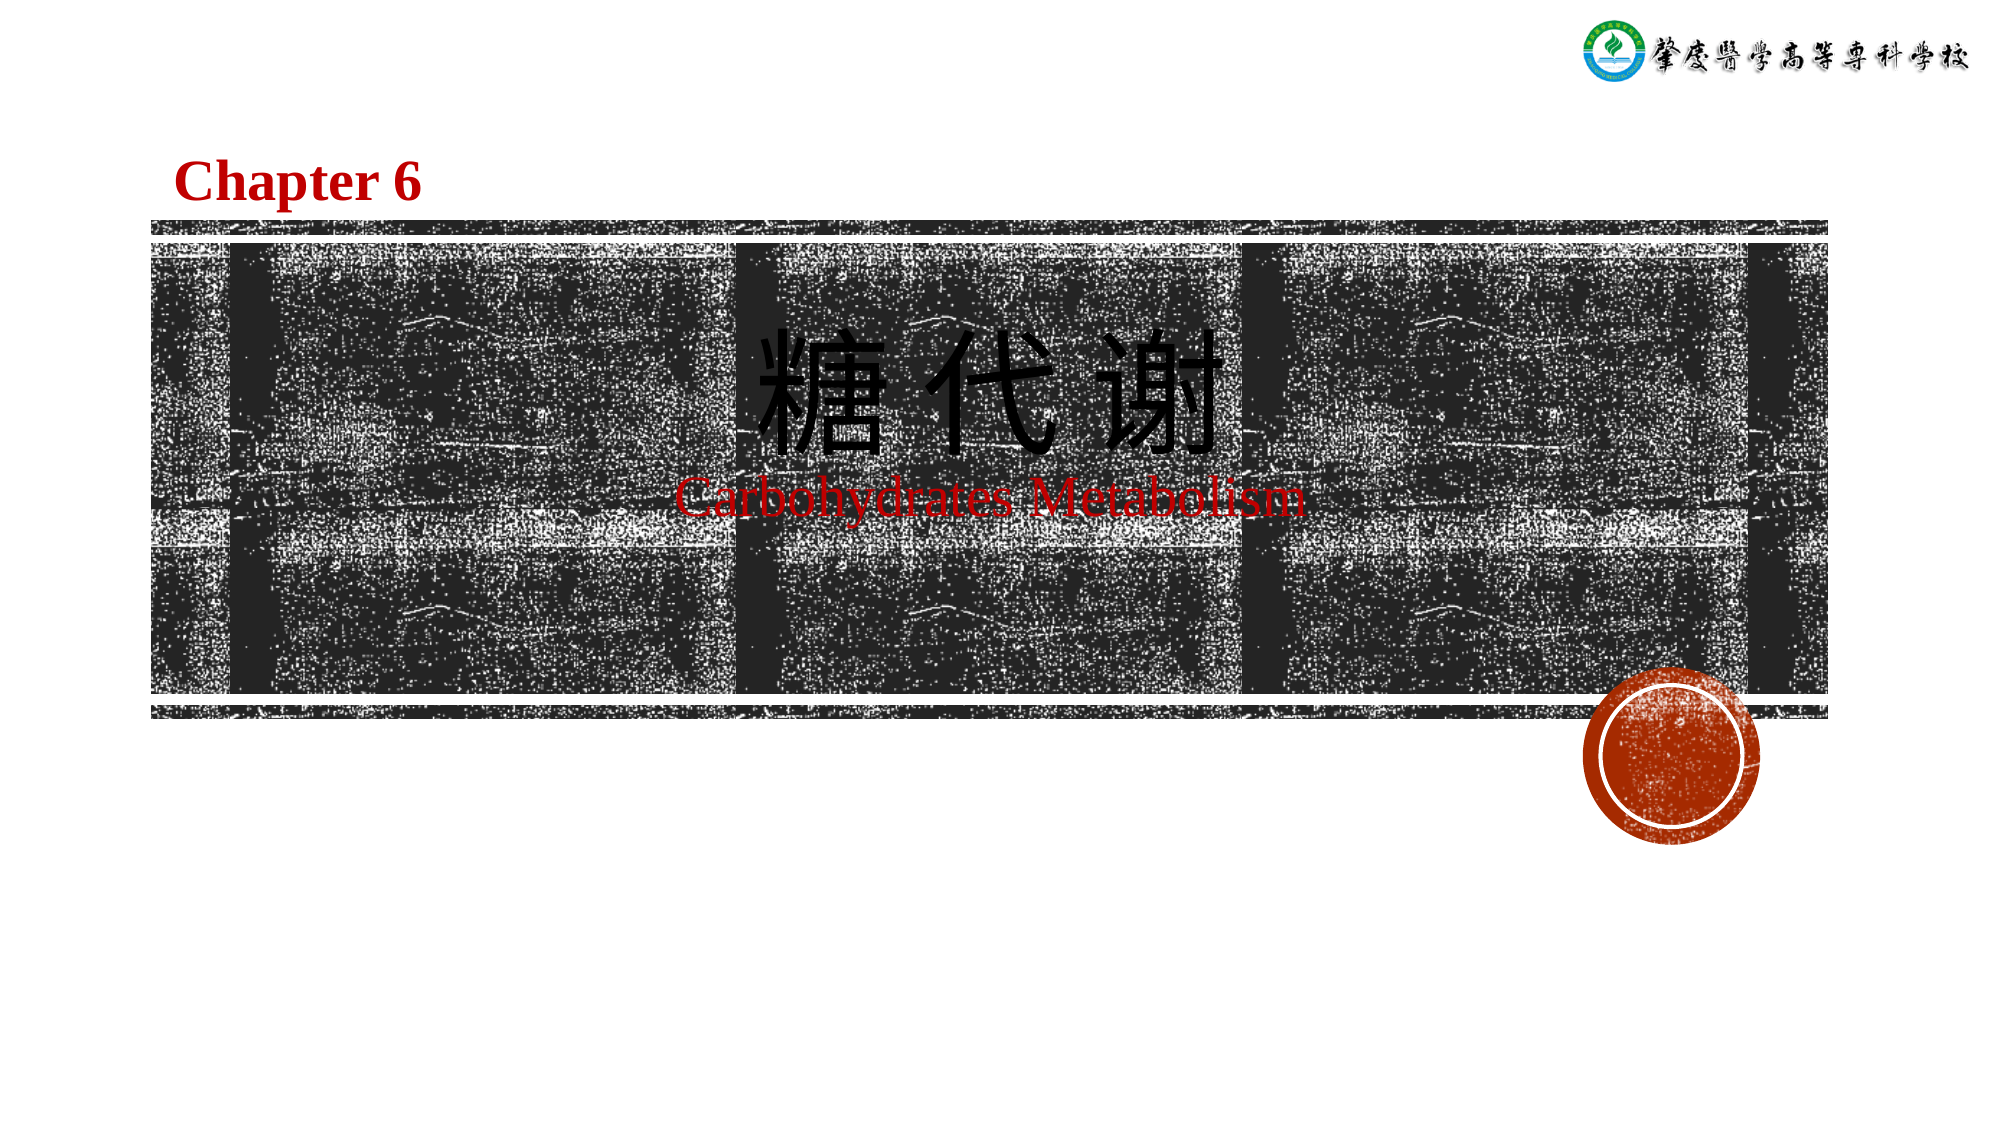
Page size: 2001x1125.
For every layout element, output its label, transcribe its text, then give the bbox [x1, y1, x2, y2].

title 糖 代 谢 Carbohydrates Metabolism [368, 304, 1615, 563]
text_box Chapter 6 [158, 134, 439, 220]
picture [1571, 19, 1981, 90]
text_box [1582, 667, 1761, 845]
